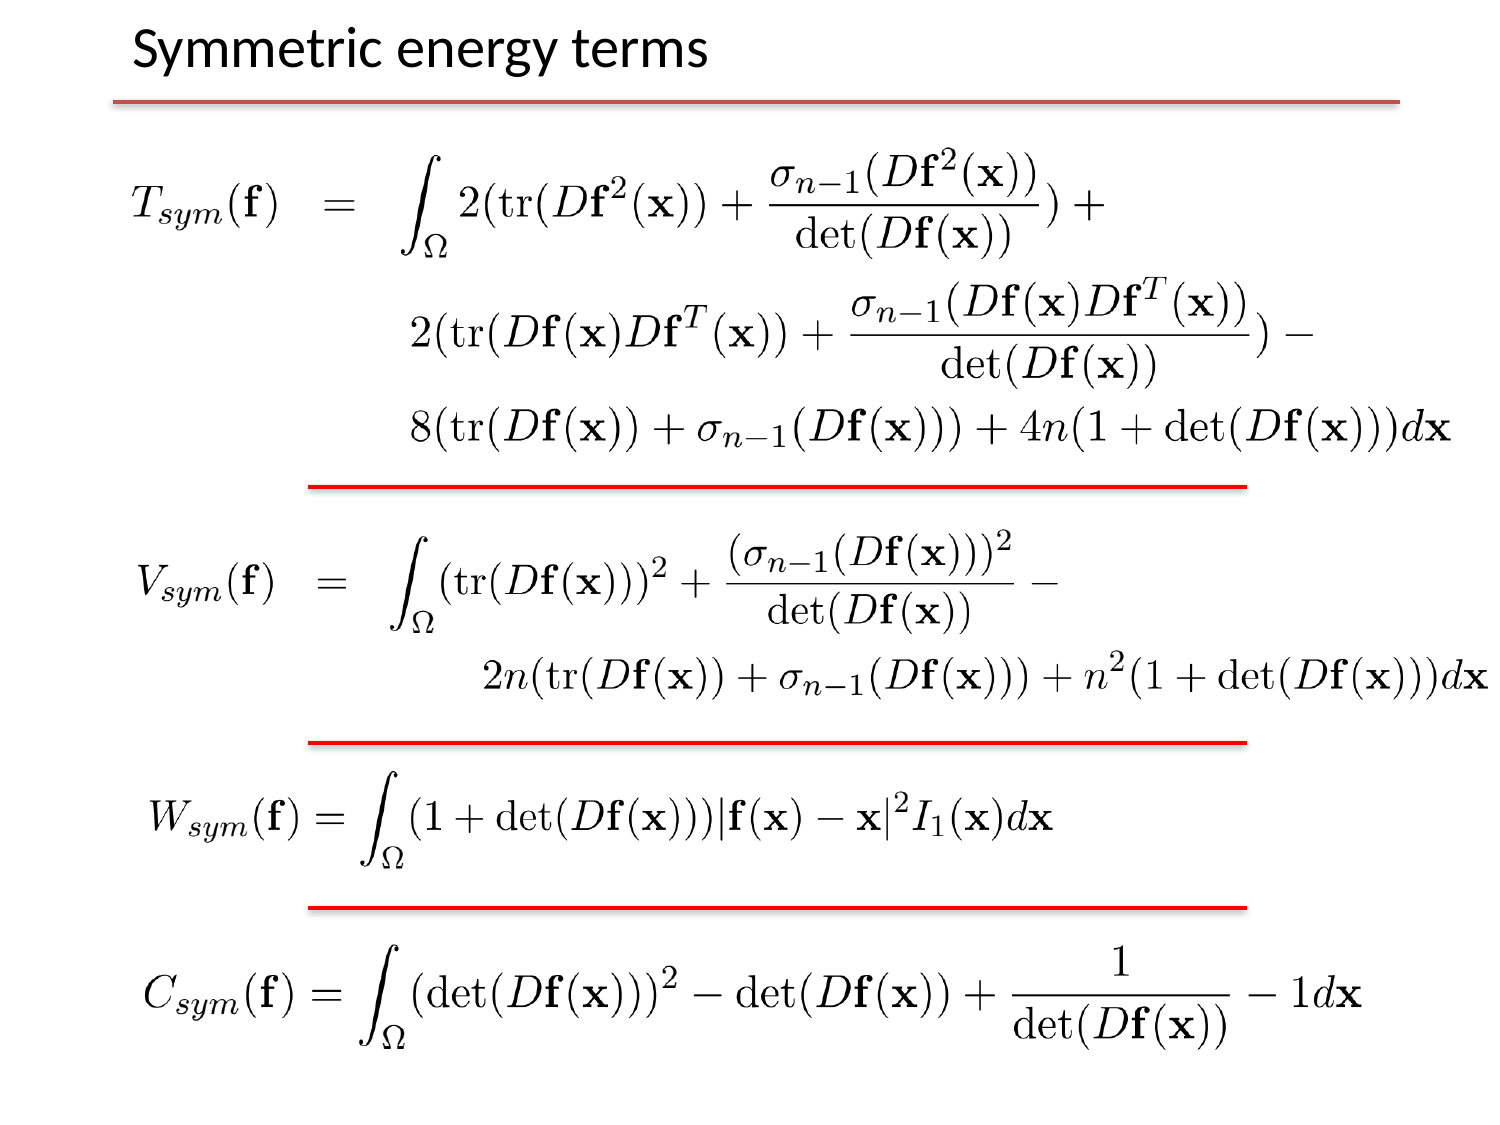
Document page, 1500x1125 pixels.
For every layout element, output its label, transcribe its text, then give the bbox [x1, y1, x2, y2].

picture [112, 142, 1458, 458]
picture [132, 934, 1370, 1059]
picture [120, 514, 1495, 706]
picture [130, 757, 1067, 878]
text_box Symmetric energy terms [117, 1, 725, 87]
